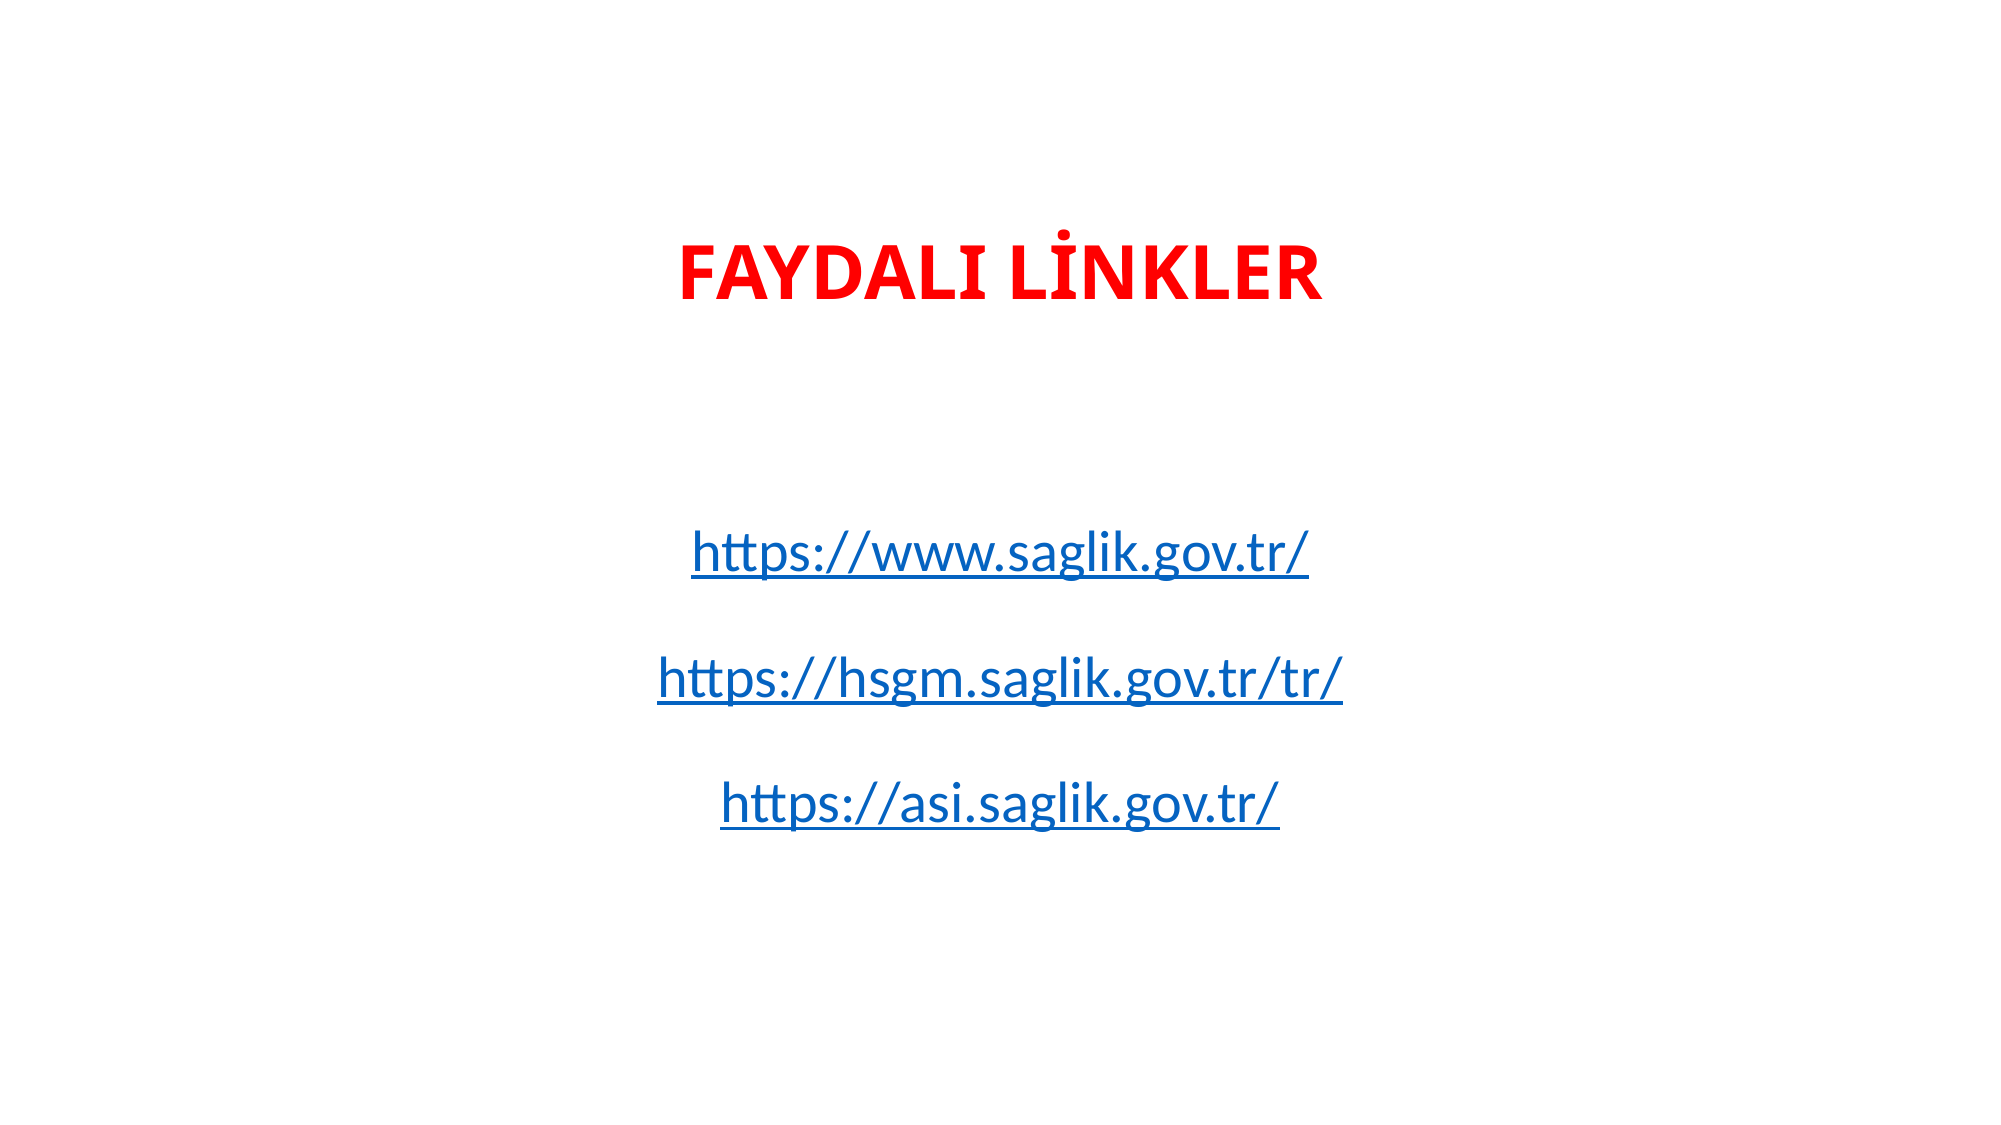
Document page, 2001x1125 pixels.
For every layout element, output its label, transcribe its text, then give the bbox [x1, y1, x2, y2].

title FAYDALI LİNKLER [137, 59, 1863, 299]
list https://www.saglik.gov.tr/ https://hsgm.saglik.gov.tr/tr/ https://asi.saglik.gov.tr/ [137, 299, 1863, 1014]
